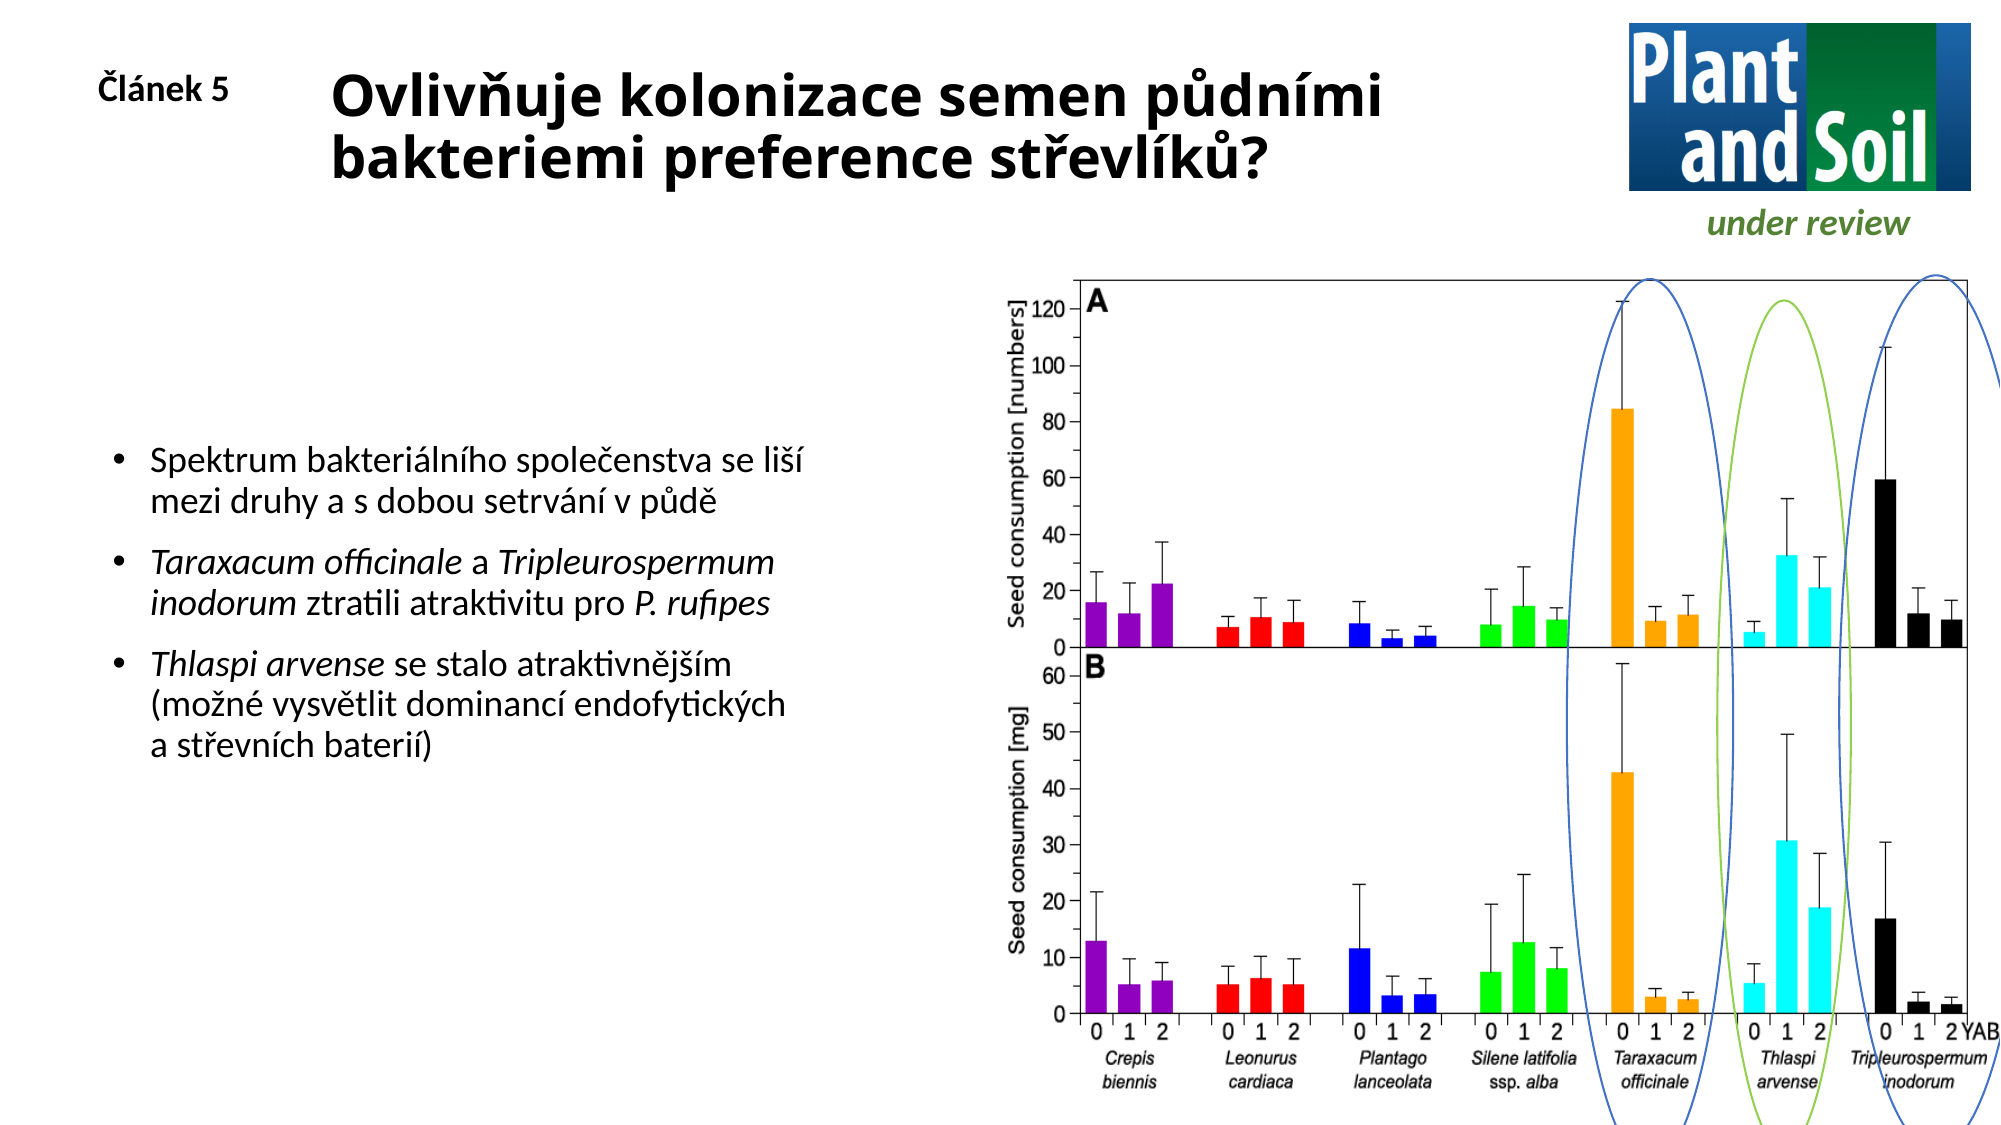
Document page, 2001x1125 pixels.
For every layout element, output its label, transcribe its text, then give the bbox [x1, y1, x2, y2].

picture [1629, 23, 1971, 191]
title Ovlivňuje kolonizace semen půdními bakteriemi preference střevlíků? [314, 57, 1567, 276]
picture [988, 254, 2000, 1125]
list Spektrum bakteriálního společenstva se liší mezi druhy a s dobou setrvání v půdě Taraxacum officinale a Tripleurospermum inodorum ztratili atraktivitu pro P. rufipes Thlaspi arvense se stalo atraktivnějším (možné vysvětlit dominancí endofytických a střevních baterií) [97, 433, 822, 1125]
text_box Článek 5 [83, 56, 456, 117]
text_box under review [1692, 190, 2000, 251]
